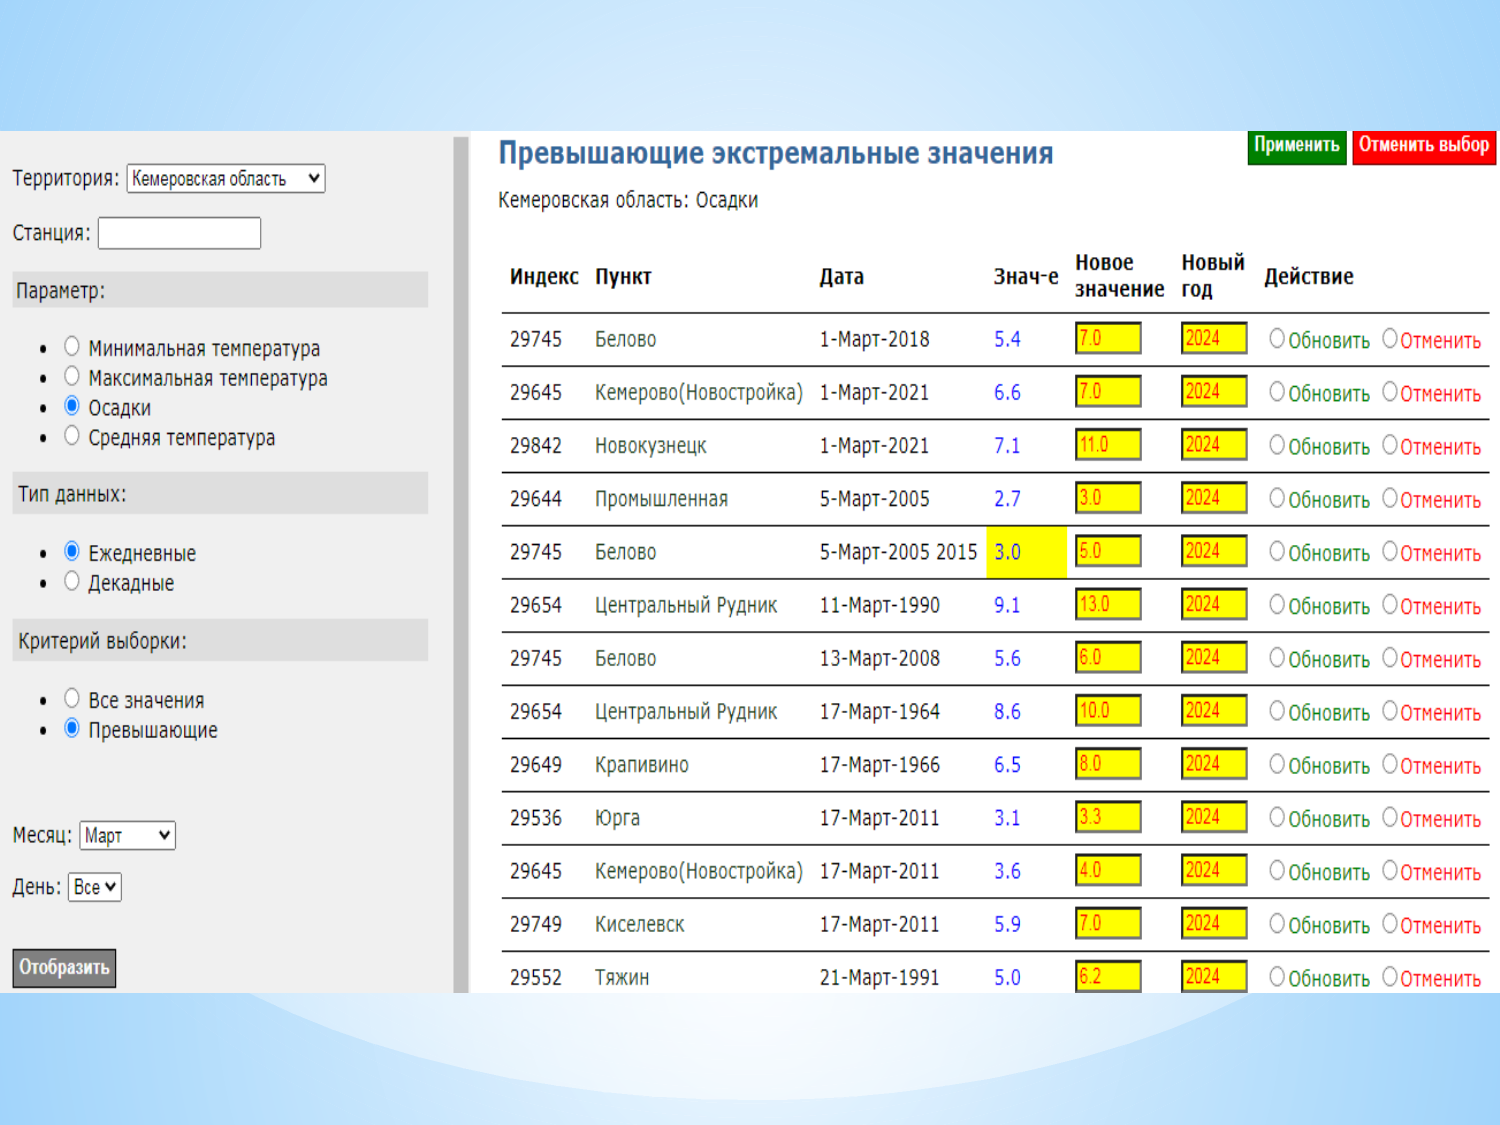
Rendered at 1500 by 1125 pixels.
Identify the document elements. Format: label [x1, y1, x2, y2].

picture [0, 131, 1500, 994]
